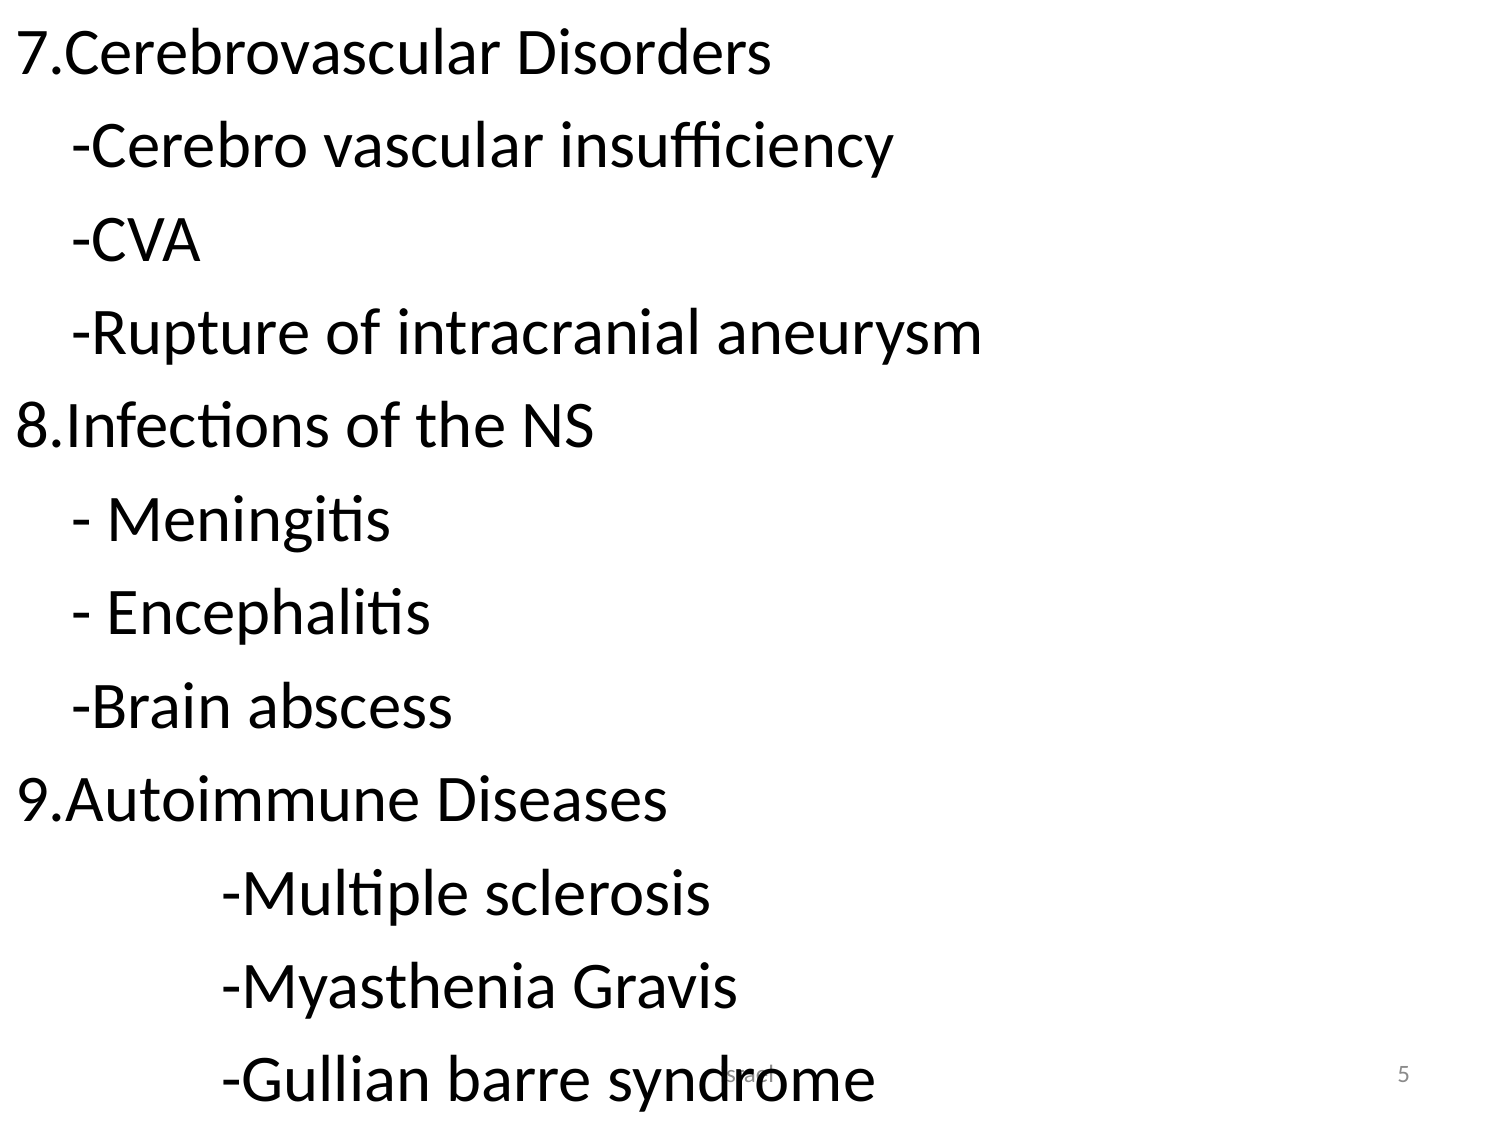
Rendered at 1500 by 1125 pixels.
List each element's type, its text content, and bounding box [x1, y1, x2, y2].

list 7.Cerebrovascular Disorders -Cerebro vascular insufficiency -CVA -Rupture of intracranial aneurysm 8.Infections of the NS - Meningitis - Encephalitis -Brain abscess 9.Autoimmune Diseases -Multiple sclerosis -Myasthenia Gravis -Gullian barre syndrome [0, 0, 1425, 1125]
slide_number 5 [1074, 1042, 1425, 1103]
footer Israel [512, 1042, 988, 1103]
